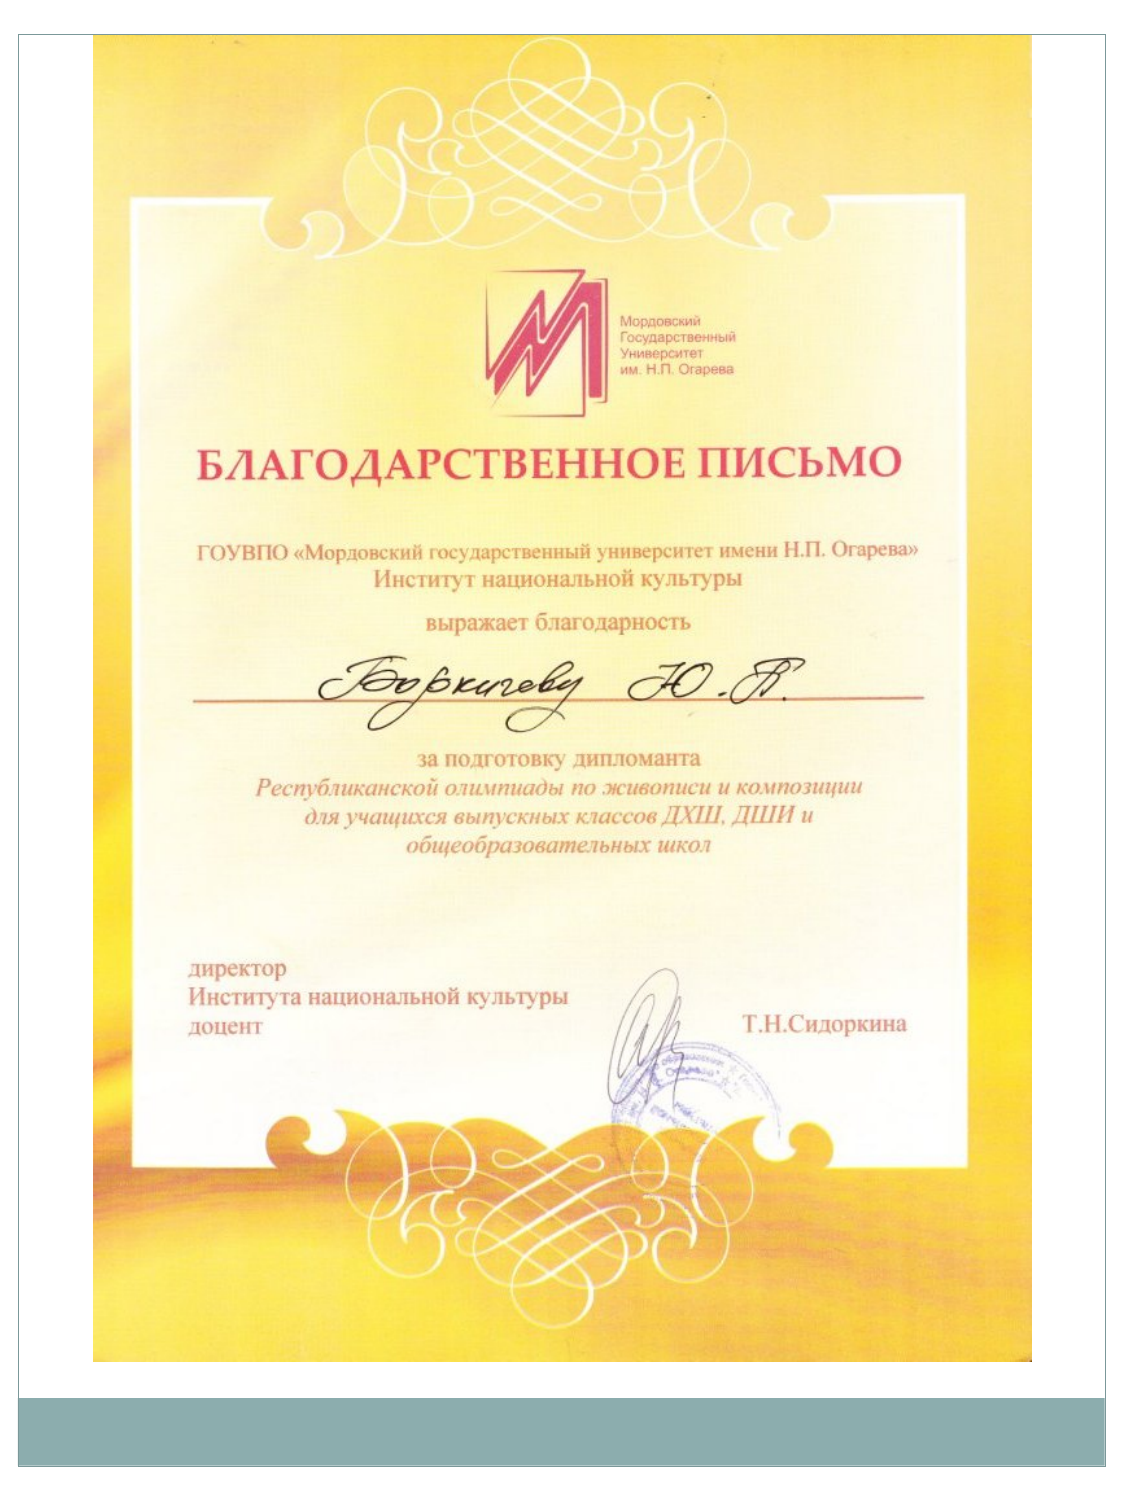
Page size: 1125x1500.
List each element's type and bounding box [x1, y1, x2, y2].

picture [93, 34, 1032, 1362]
